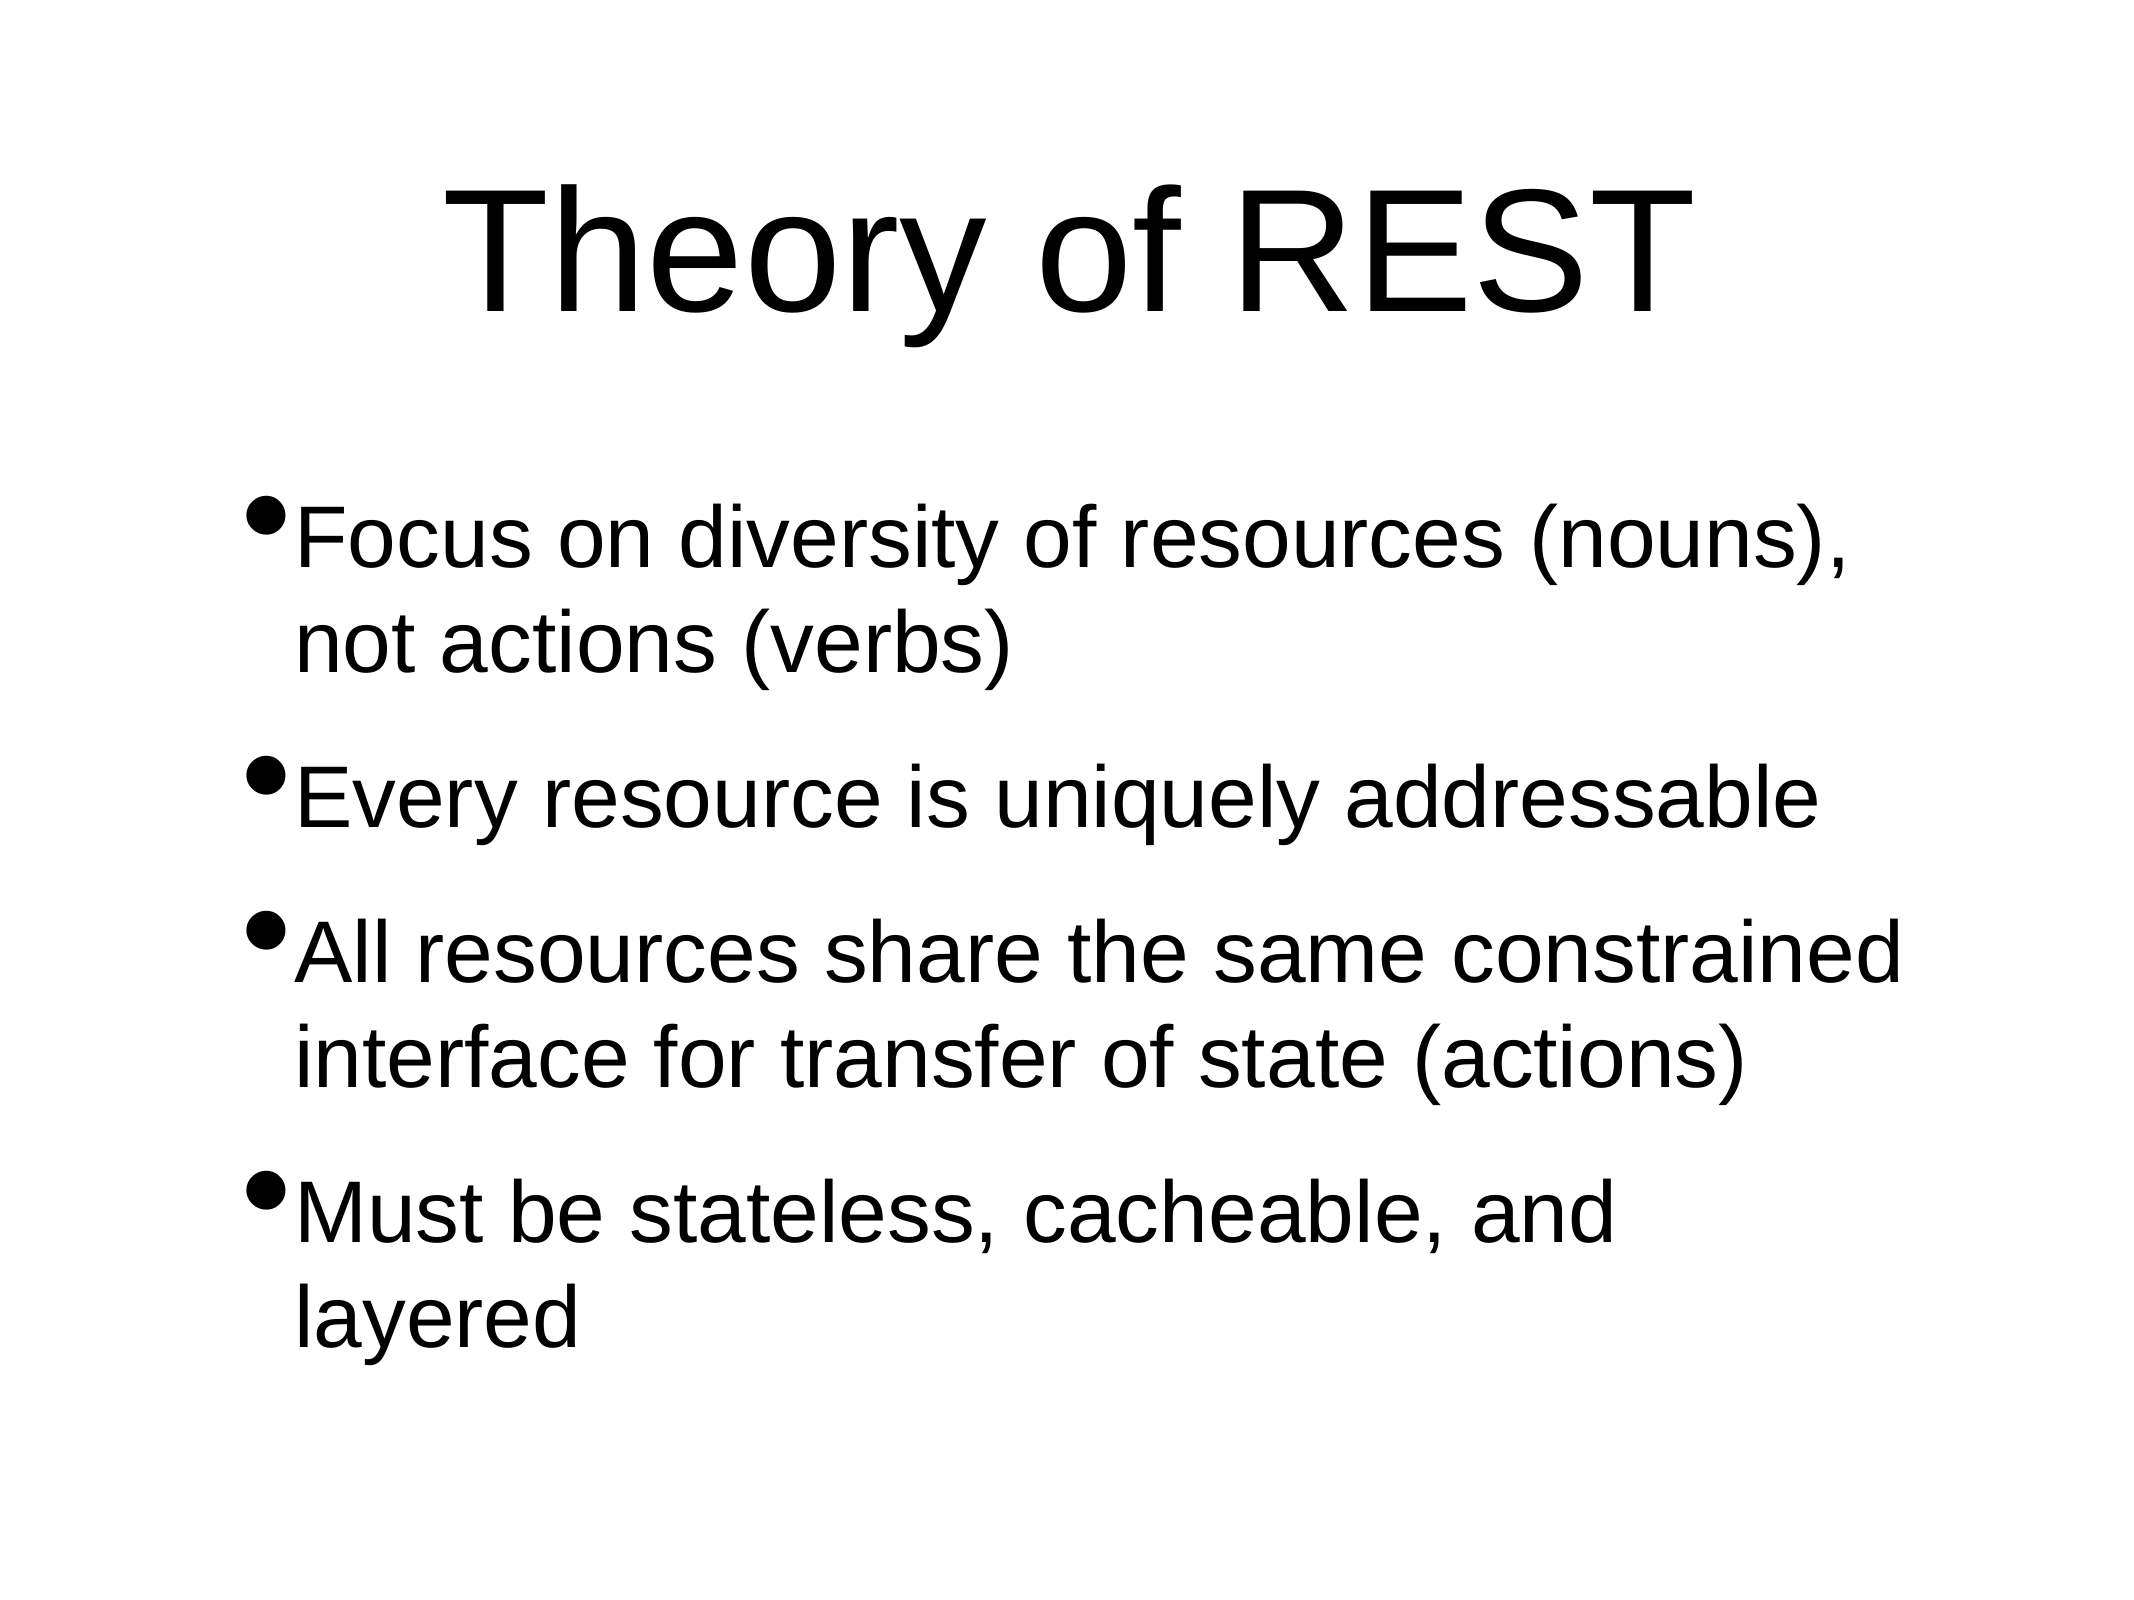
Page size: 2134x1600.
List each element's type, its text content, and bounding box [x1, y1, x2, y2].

list Focus on diversity of resources (nouns), not actions (verbs) Every resource is uniquely addressable All resources share the same constrained interface for transfer of state (actions) Must be stateless, cacheable, and layered [208, 453, 1926, 1392]
title Theory of REST [208, 41, 1926, 442]
